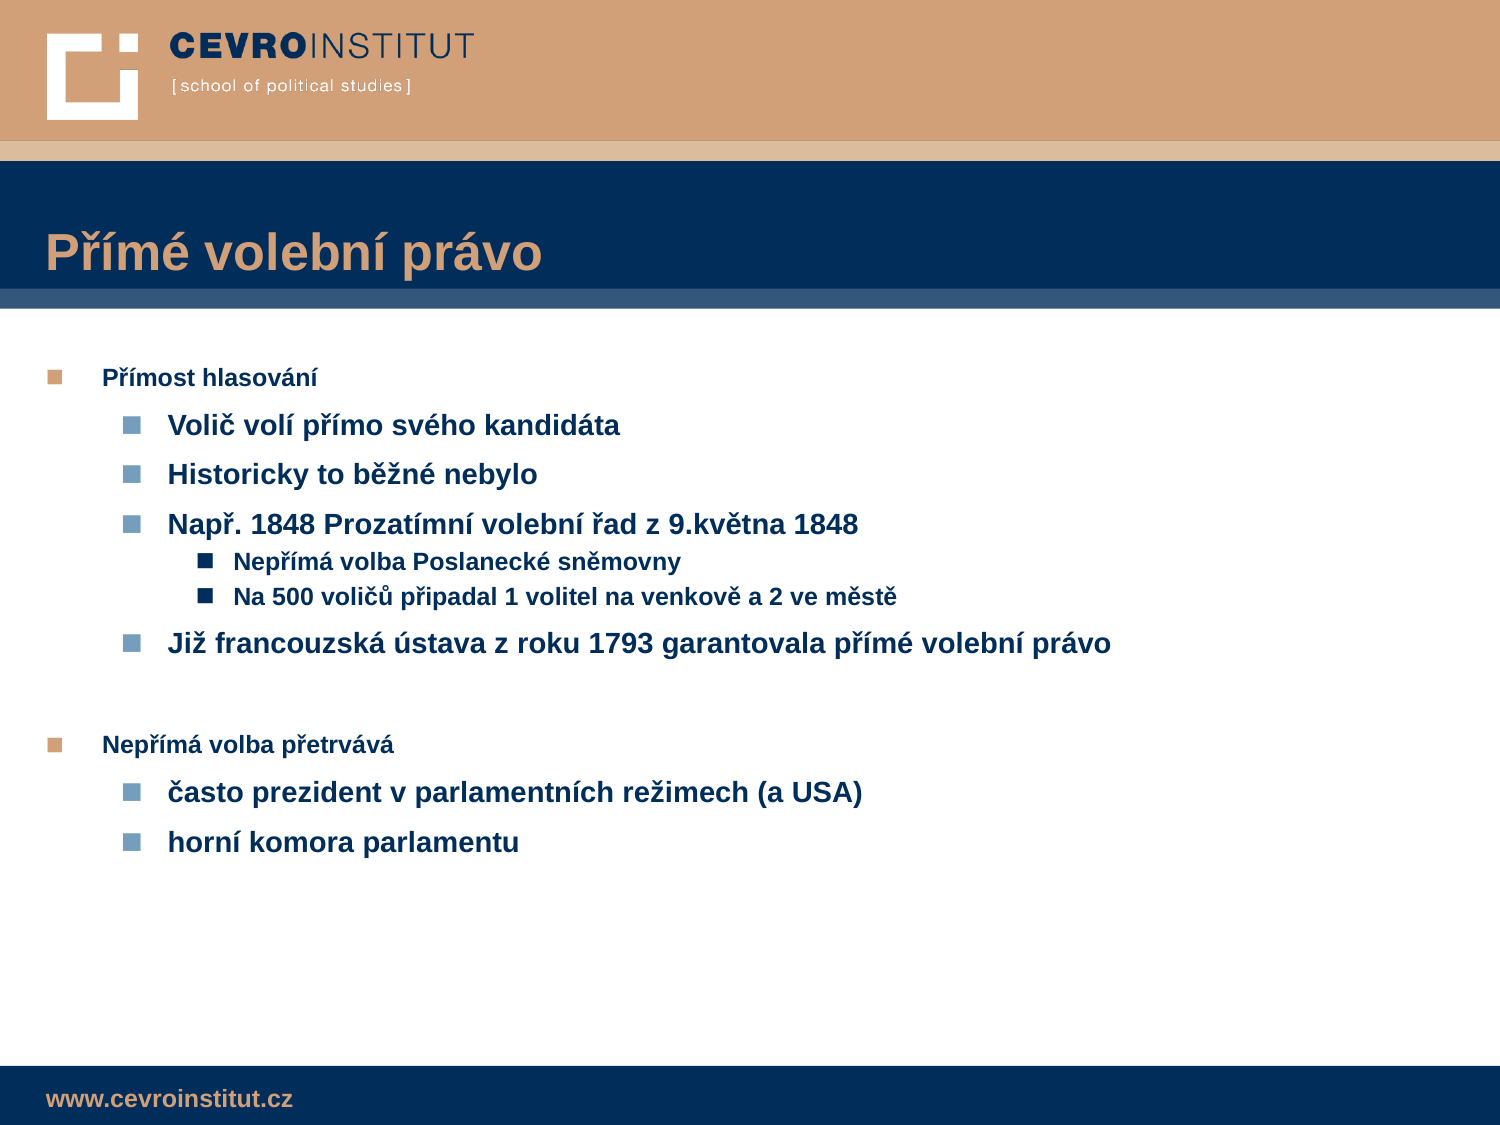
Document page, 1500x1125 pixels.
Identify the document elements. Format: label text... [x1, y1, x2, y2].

picture [47, 32, 474, 120]
title Přímé volební právo [45, 212, 1432, 281]
list Přímost hlasování Volič volí přímo svého kandidáta Historicky to běžné nebylo Např. 1848 Prozatímní volební řad z 9.května 1848 Nepřímá volba Poslanecké sněmovny Na 500 voličů připadal 1 volitel na venkově a 2 ve městě Již francouzská ústava z roku 1793 garantovala přímé volební právo Nepřímá volba přetrvává často prezident v parlamentních režimech (a USA) horní komora parlamentu [45, 361, 1432, 1027]
